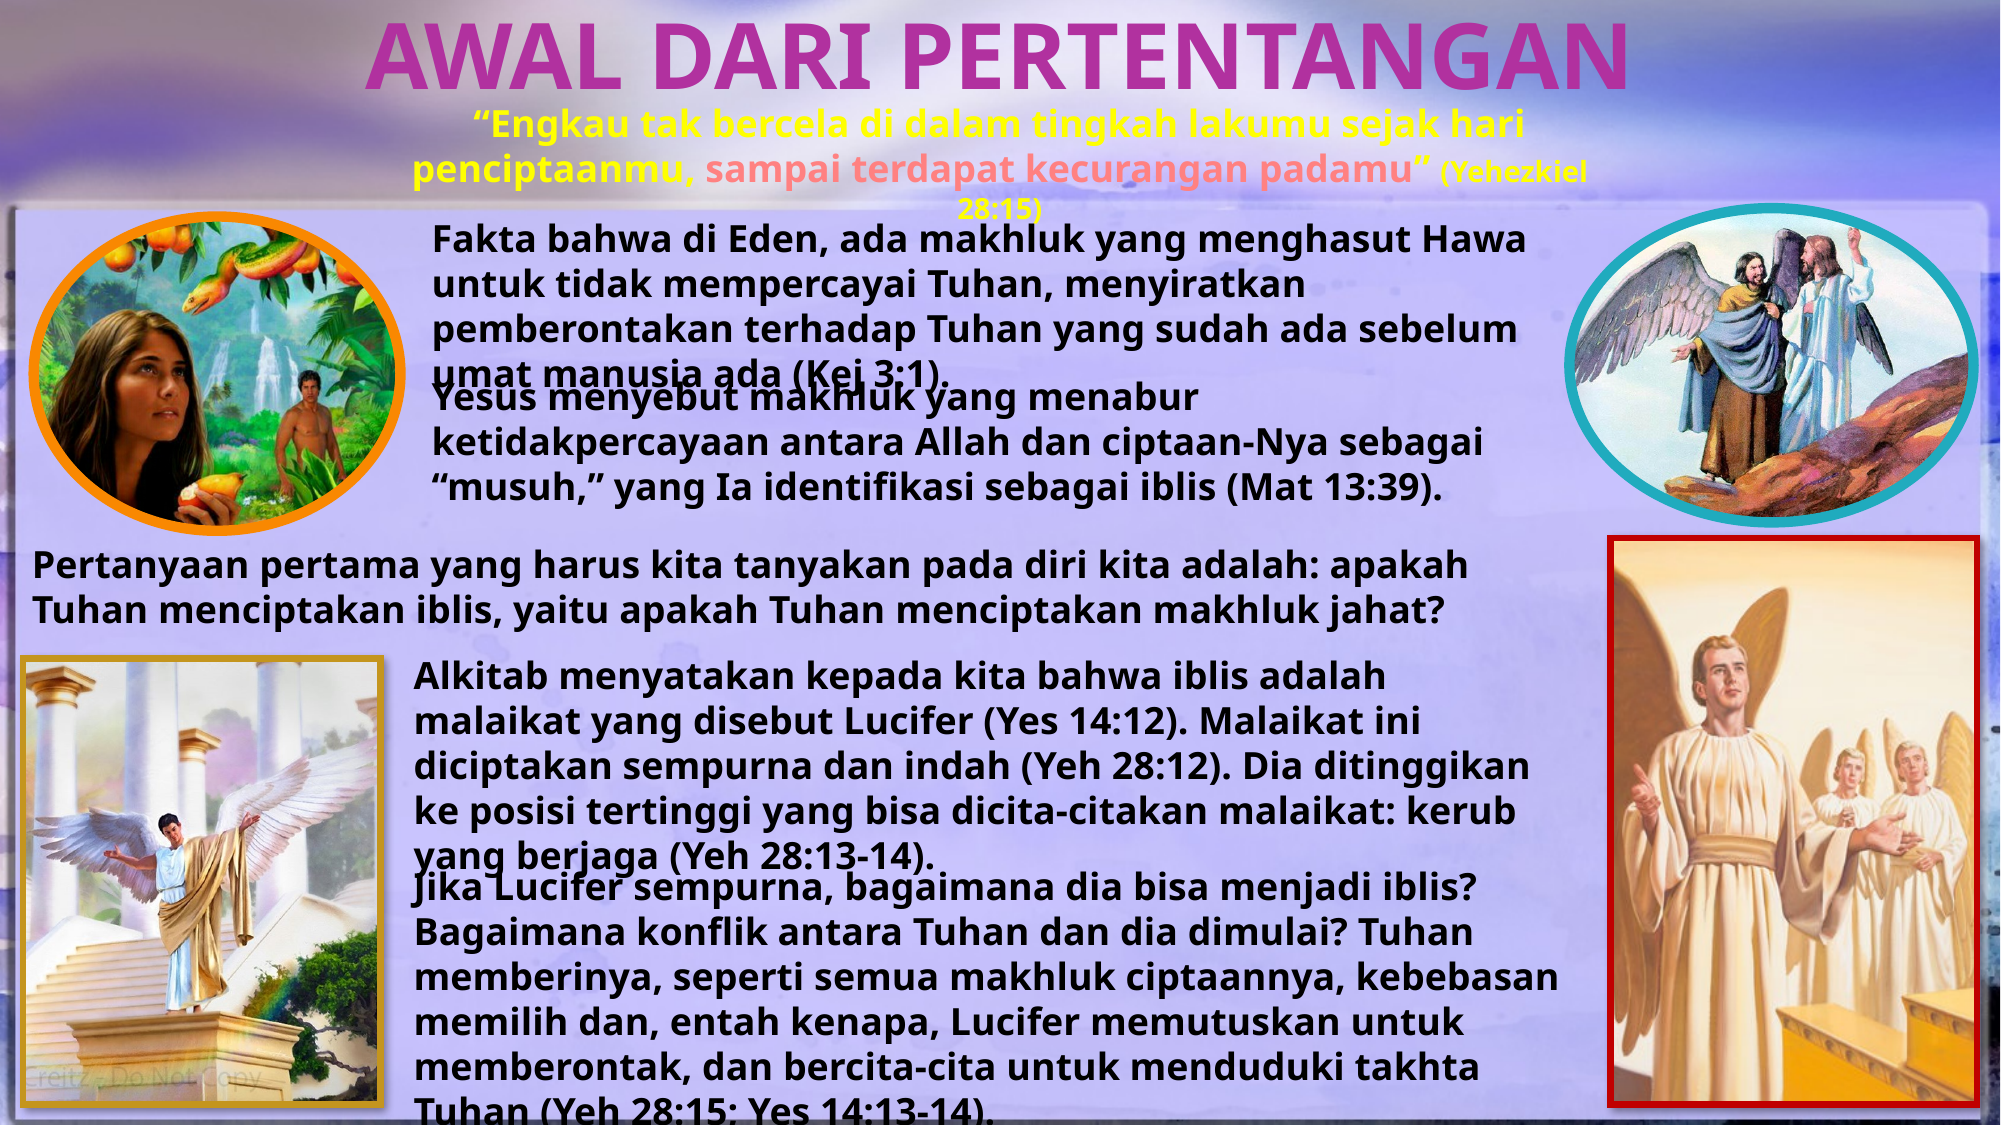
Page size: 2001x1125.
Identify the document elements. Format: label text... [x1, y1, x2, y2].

text_box Yesus menyebut makhluk yang menabur ketidakpercayaan antara Allah dan ciptaan-Nya sebagai “musuh,” yang Ia identifikasi sebagai iblis (Mat 13:39). [416, 365, 1533, 515]
text_box Pertanyaan pertama yang harus kita tanyakan pada diri kita adalah: apakah Tuhan menciptakan iblis, yaitu apakah Tuhan menciptakan makhluk jahat? [17, 533, 1533, 639]
text_box Jika Lucifer sempurna, bagaimana dia bisa menjadi iblis? Bagaimana konflik antara Tuhan dan dia dimulai? Tuhan memberinya, seperti semua makhluk ciptaannya, kebebasan memilih dan, entah kenapa, Lucifer memutuskan untuk memberontak, dan bercita-cita untuk menduduki takhta Tuhan (Yeh 28:15; Yes 14:13-14). [398, 855, 1614, 1125]
text_box Fakta bahwa di Eden, ada makhluk yang menghasut Hawa untuk tidak mempercayai Tuhan, menyiratkan pemberontakan terhadap Tuhan yang sudah ada sebelum umat manusia ada (Kej 3:1). [416, 208, 1568, 403]
text_box AWAL DARI PERTENTANGAN [0, 0, 2000, 116]
picture [0, 0, 2001, 1125]
text_box Alkitab menyatakan kepada kita bahwa iblis adalah malaikat yang disebut Lucifer (Yes 14:12). Malaikat ini diciptakan sempurna dan indah (Yeh 28:12). Dia ditinggikan ke posisi tertinggi yang bisa dicita-citakan malaikat: kerub yang berjaga (Yeh 28:13-14). [399, 645, 1570, 855]
picture [1613, 540, 1975, 1102]
text_box “Engkau tak bercela di dalam tingkah lakumu sejak hari penciptaanmu, sampai terdapat kecurangan padamu” (Yehezkiel 28:15) [351, 92, 1649, 233]
